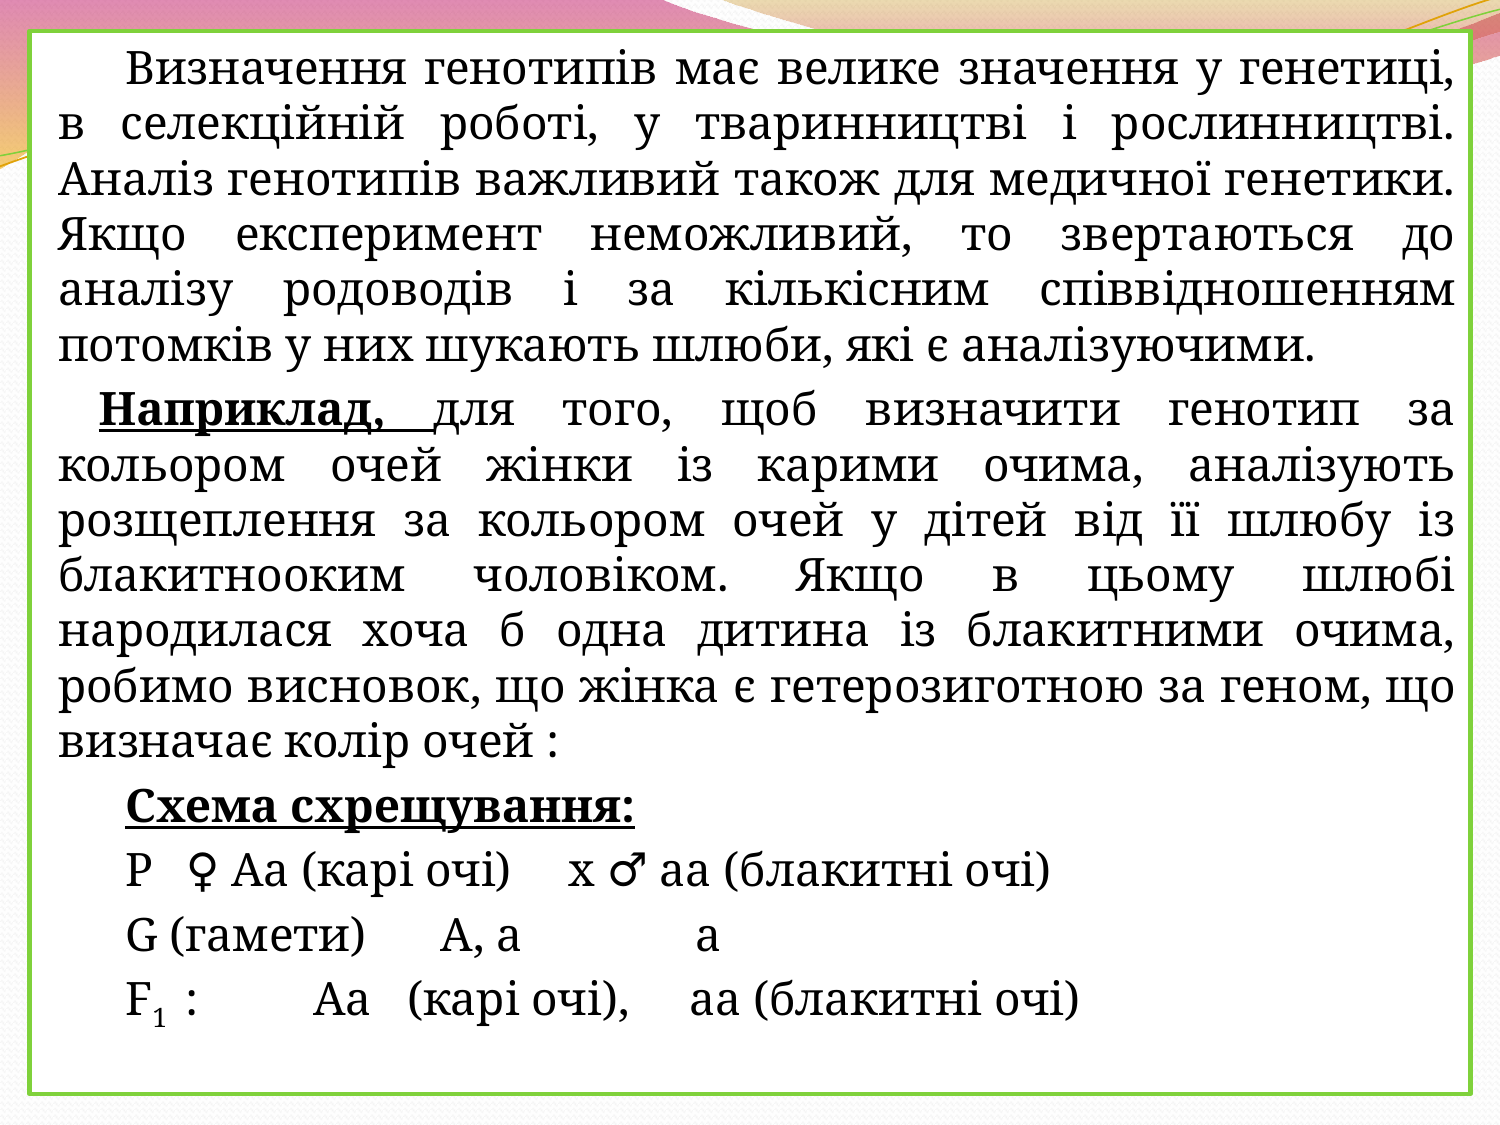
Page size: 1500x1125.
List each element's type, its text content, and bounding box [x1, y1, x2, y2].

list Визначення генотипів має велике значення у генетиці, в селекційній роботі, у тваринництві і рослинництві. Аналіз генотипів важливий також для медичної генетики. Якщо експеримент неможливий, то звертаються до аналізу родоводів і за кількісним співвідношенням потомків у них шукають шлюби, які є аналізуючими. Наприклад, для того, щоб визначити генотип за кольором очей жінки із карими очима, аналізують розщеплення за кольором очей у дітей від її шлюбу із блакитнооким чоловіком. Якщо в цьому шлюбі народилася хоча б одна дитина із блакитними очима, робимо висновок, що жінка є гетерозиготною за геном, що визначає колір очей : Схема схрещування: Р ♀ Аа (карі очі) х ♂ аа (блакитні очі) G (гамети) А, а а F1 : Аа (карі очі), аа (блакитні очі) [27, 29, 1473, 1096]
